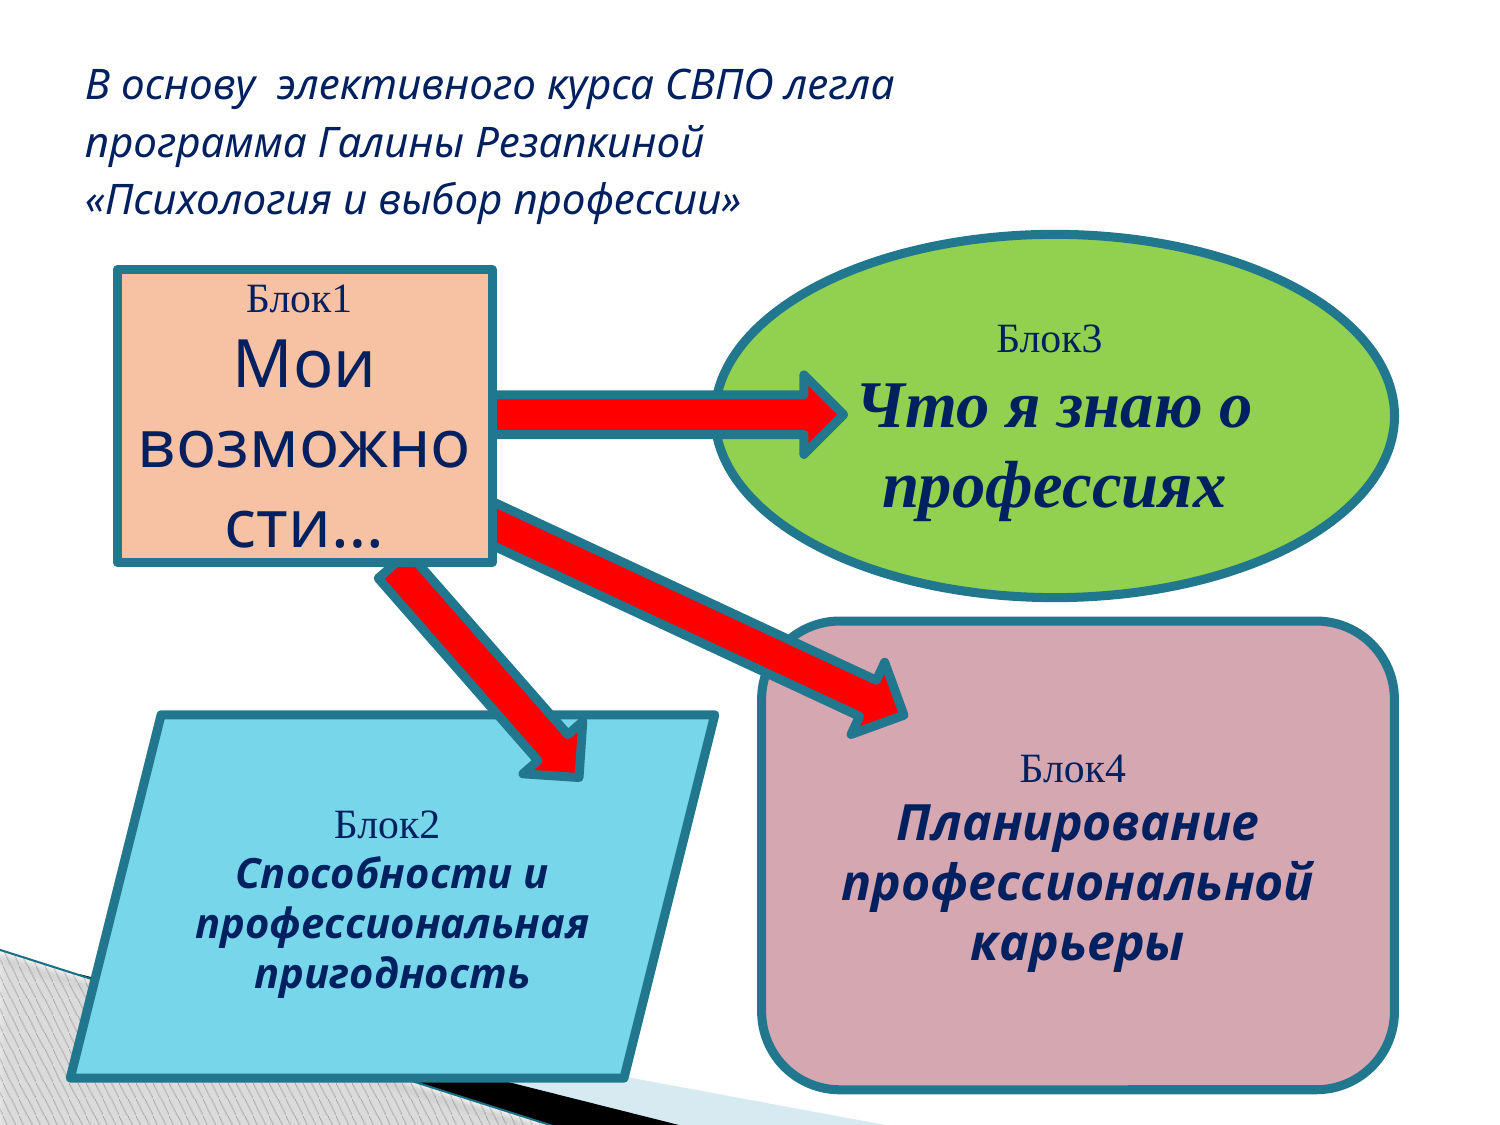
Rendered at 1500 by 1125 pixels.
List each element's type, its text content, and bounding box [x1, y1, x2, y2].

text_box [373, 567, 588, 783]
text_box Блок3 Что я знаю о профессиях [713, 229, 1400, 603]
text_box Блок1 Мои возможности… [113, 265, 497, 567]
title В основу элективного курса СВПО легла программа Галины Резапкиной «Психология и выбор профессии» [70, 46, 1421, 235]
text_box [497, 498, 909, 739]
text_box Блок4 Планирование профессиональной карьеры [757, 616, 1399, 1095]
text_box Блок2 Способности и профессиональная пригодность [65, 710, 720, 1083]
text_box [497, 370, 849, 459]
